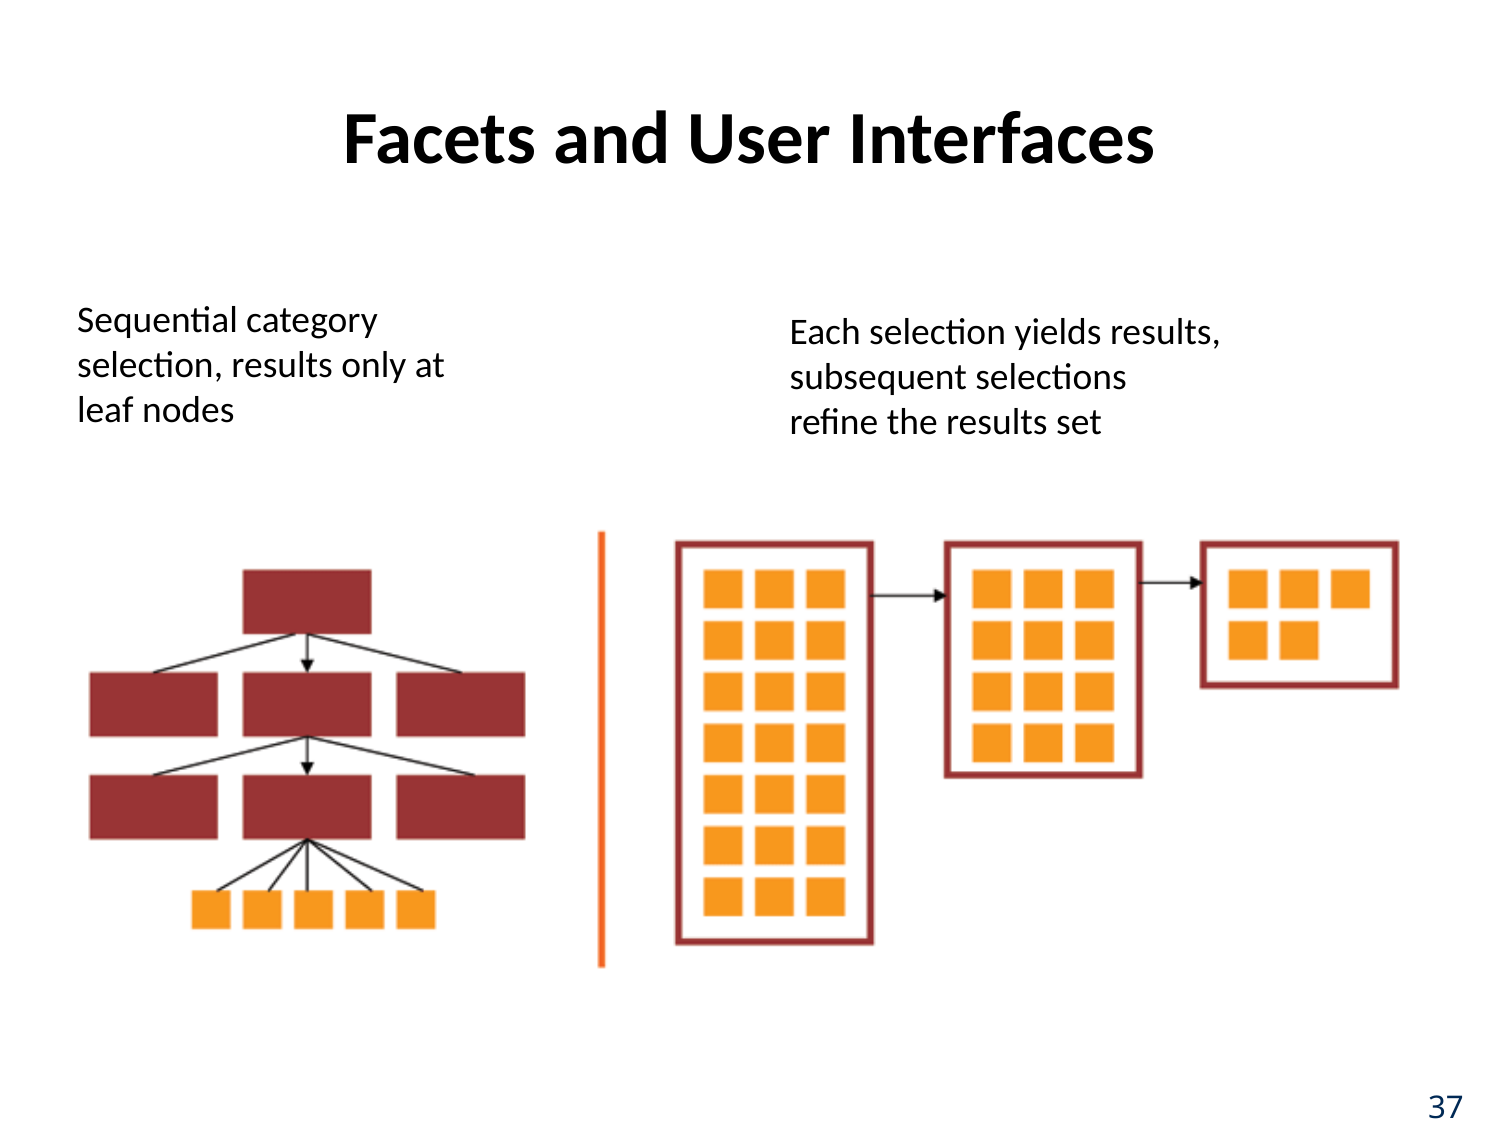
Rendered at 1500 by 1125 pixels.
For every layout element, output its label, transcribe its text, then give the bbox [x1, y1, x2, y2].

title Facets and User Interfaces [75, 45, 1425, 233]
text_box 37 [1438, 1081, 1454, 1119]
text_box Each selection yields results, subsequent selections refine the results set [774, 299, 1238, 450]
text_box Sequential category selection, results only at leaf nodes [62, 287, 525, 438]
picture [49, 512, 1436, 989]
